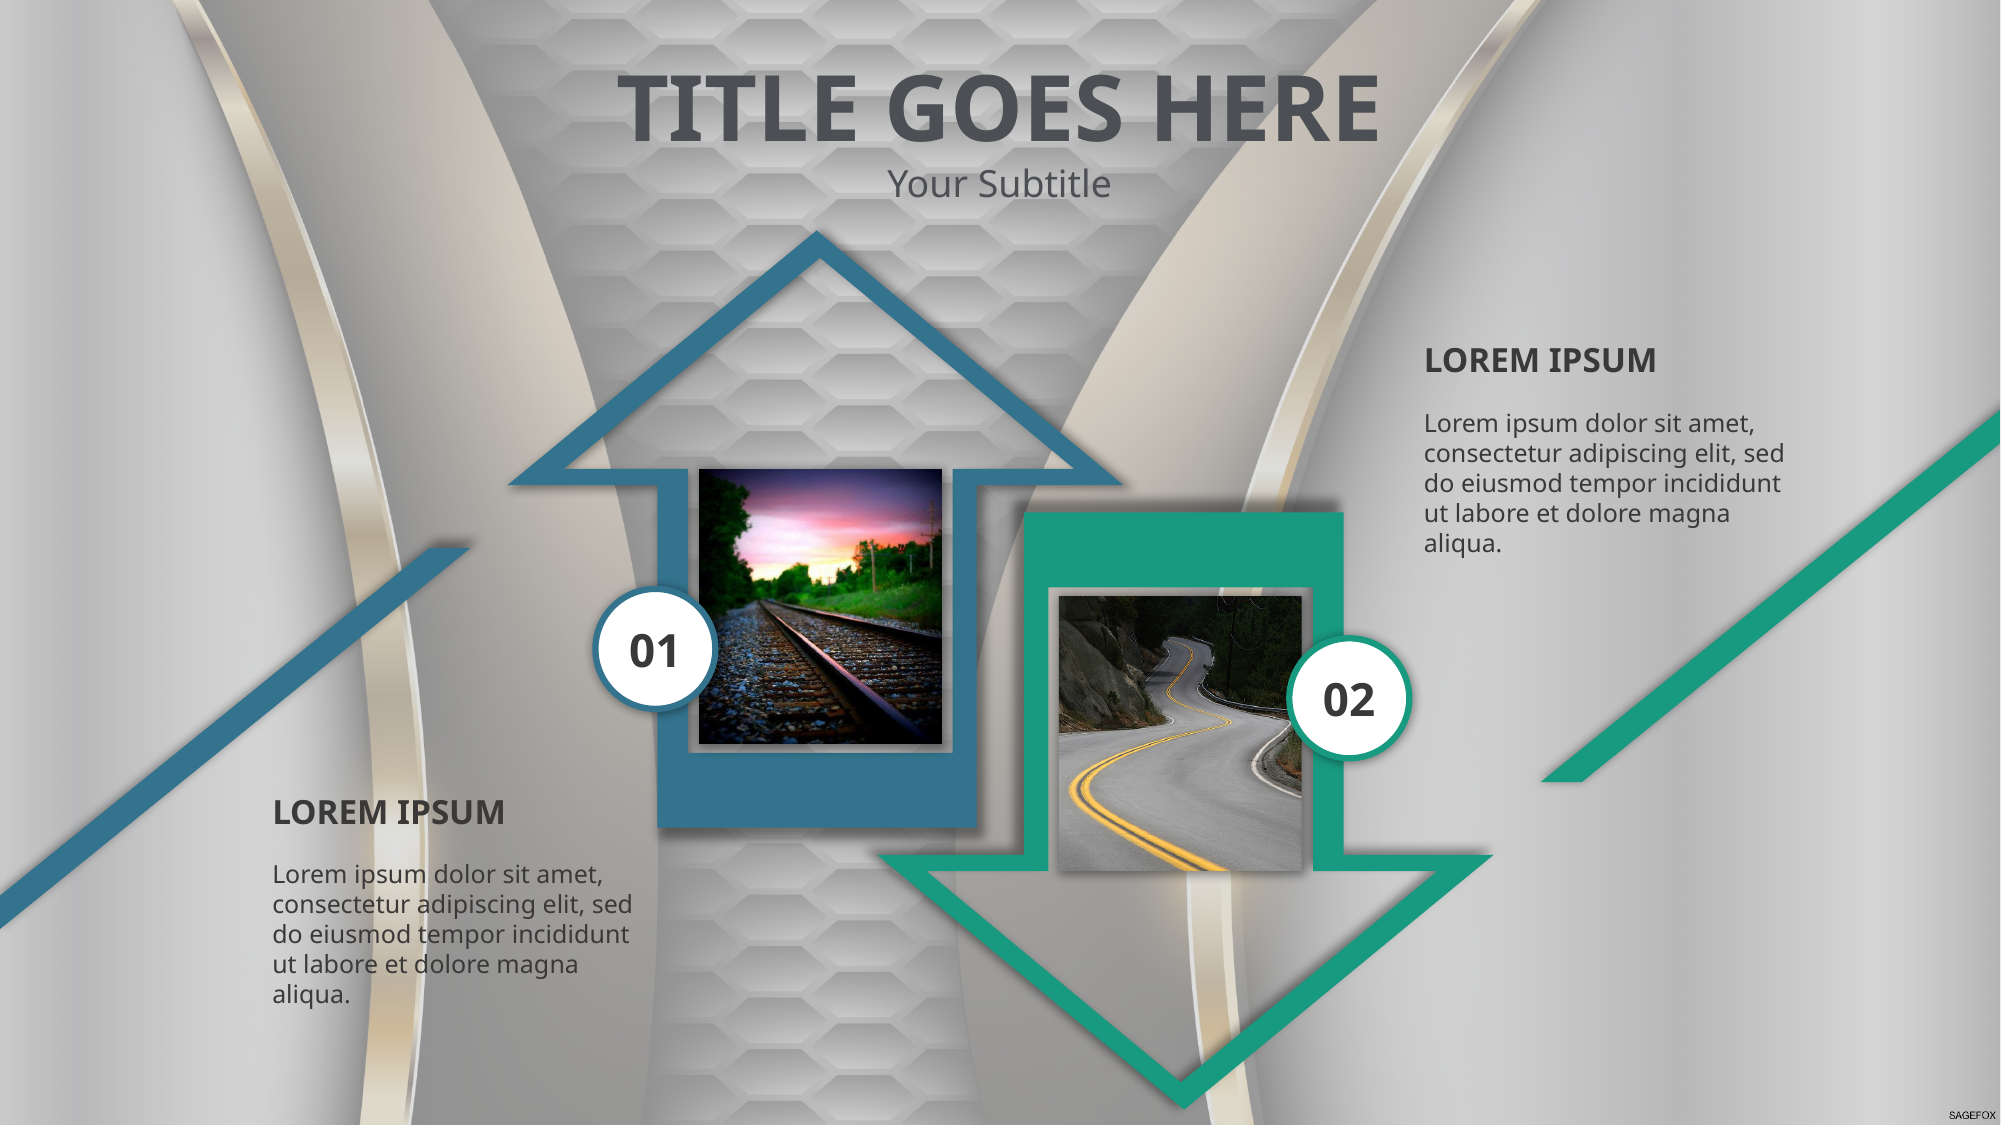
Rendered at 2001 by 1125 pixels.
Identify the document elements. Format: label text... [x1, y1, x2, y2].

text_box 01 [594, 587, 717, 710]
text_box [0, 547, 474, 931]
text_box [504, 229, 1127, 829]
picture [1925, 0, 2001, 1125]
text_box [1058, 595, 1303, 872]
text_box [1537, 408, 2000, 784]
text_box [698, 468, 943, 745]
text_box 02 [1288, 637, 1411, 760]
text_box [874, 511, 1497, 1112]
text_box LOREM IPSUM Lorem ipsum dolor sit amet, consectetur adipiscing elit, sed do eiusmod tempor incididunt ut labore et dolore magna aliqua. [1409, 331, 1815, 565]
text_box LOREM IPSUM Lorem ipsum dolor sit amet, consectetur adipiscing elit, sed do eiusmod tempor incididunt ut labore et dolore magna aliqua. [257, 783, 663, 1017]
text_box TITLE GOES HERE Your Subtitle [548, 42, 1452, 212]
